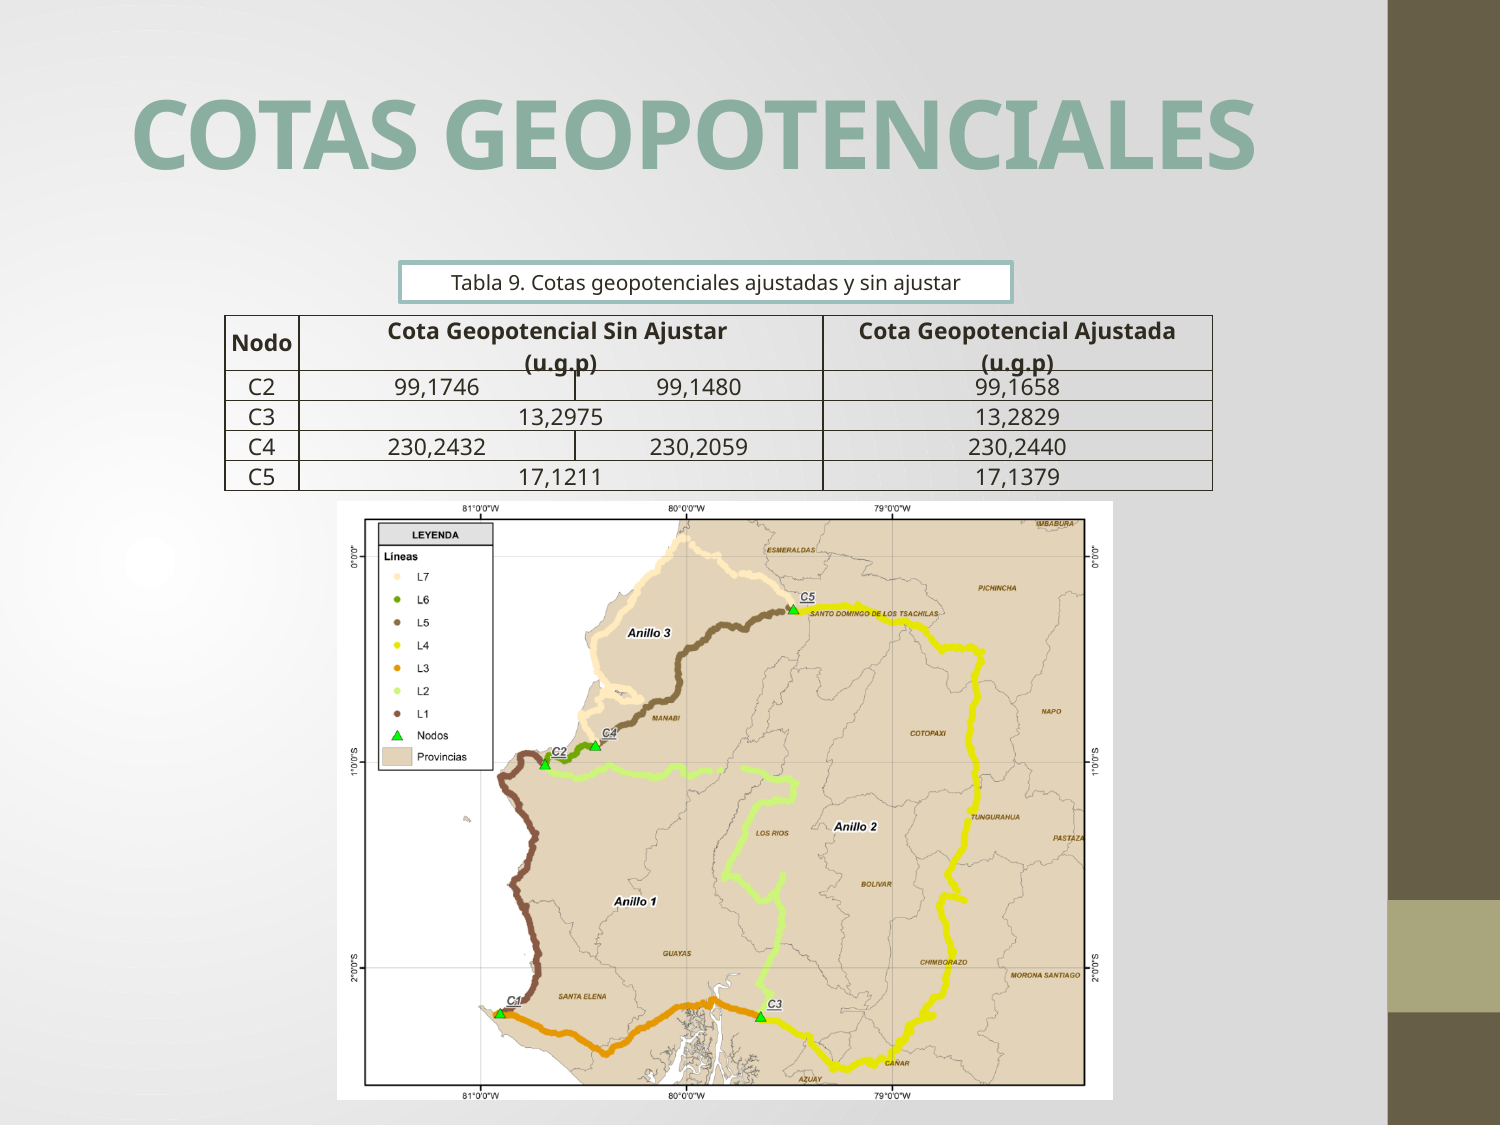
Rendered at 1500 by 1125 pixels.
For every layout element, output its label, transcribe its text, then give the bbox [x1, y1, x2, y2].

table_header Cota Geopotencial Ajustada (u.g.p) [824, 316, 1212, 370]
table_cell C2 [226, 371, 298, 400]
table_cell 99,1480 [576, 371, 822, 400]
picture [336, 500, 1113, 1101]
text_box Tabla 9. Cotas geopotenciales ajustadas y sin ajustar [398, 260, 1014, 304]
table_cell 230,2432 [300, 431, 574, 460]
table_cell 17,1379 [824, 461, 1212, 490]
table_cell 99,1658 [824, 371, 1212, 400]
table_cell 230,2059 [576, 431, 822, 460]
table_cell C3 [226, 401, 298, 430]
title COTAS GEOPOTENCIALES [0, 37, 1438, 225]
table_header Cota Geopotencial Sin Ajustar (u.g.p) [300, 316, 822, 370]
table_cell 17,1211 [300, 461, 822, 490]
table_cell 99,1746 [300, 371, 574, 400]
table_header Nodo [226, 316, 298, 370]
table_cell 13,2829 [824, 401, 1212, 430]
table_cell 230,2440 [824, 431, 1212, 460]
table_cell C5 [226, 461, 298, 490]
table_cell 13,2975 [300, 401, 822, 430]
table_cell C4 [226, 431, 298, 460]
